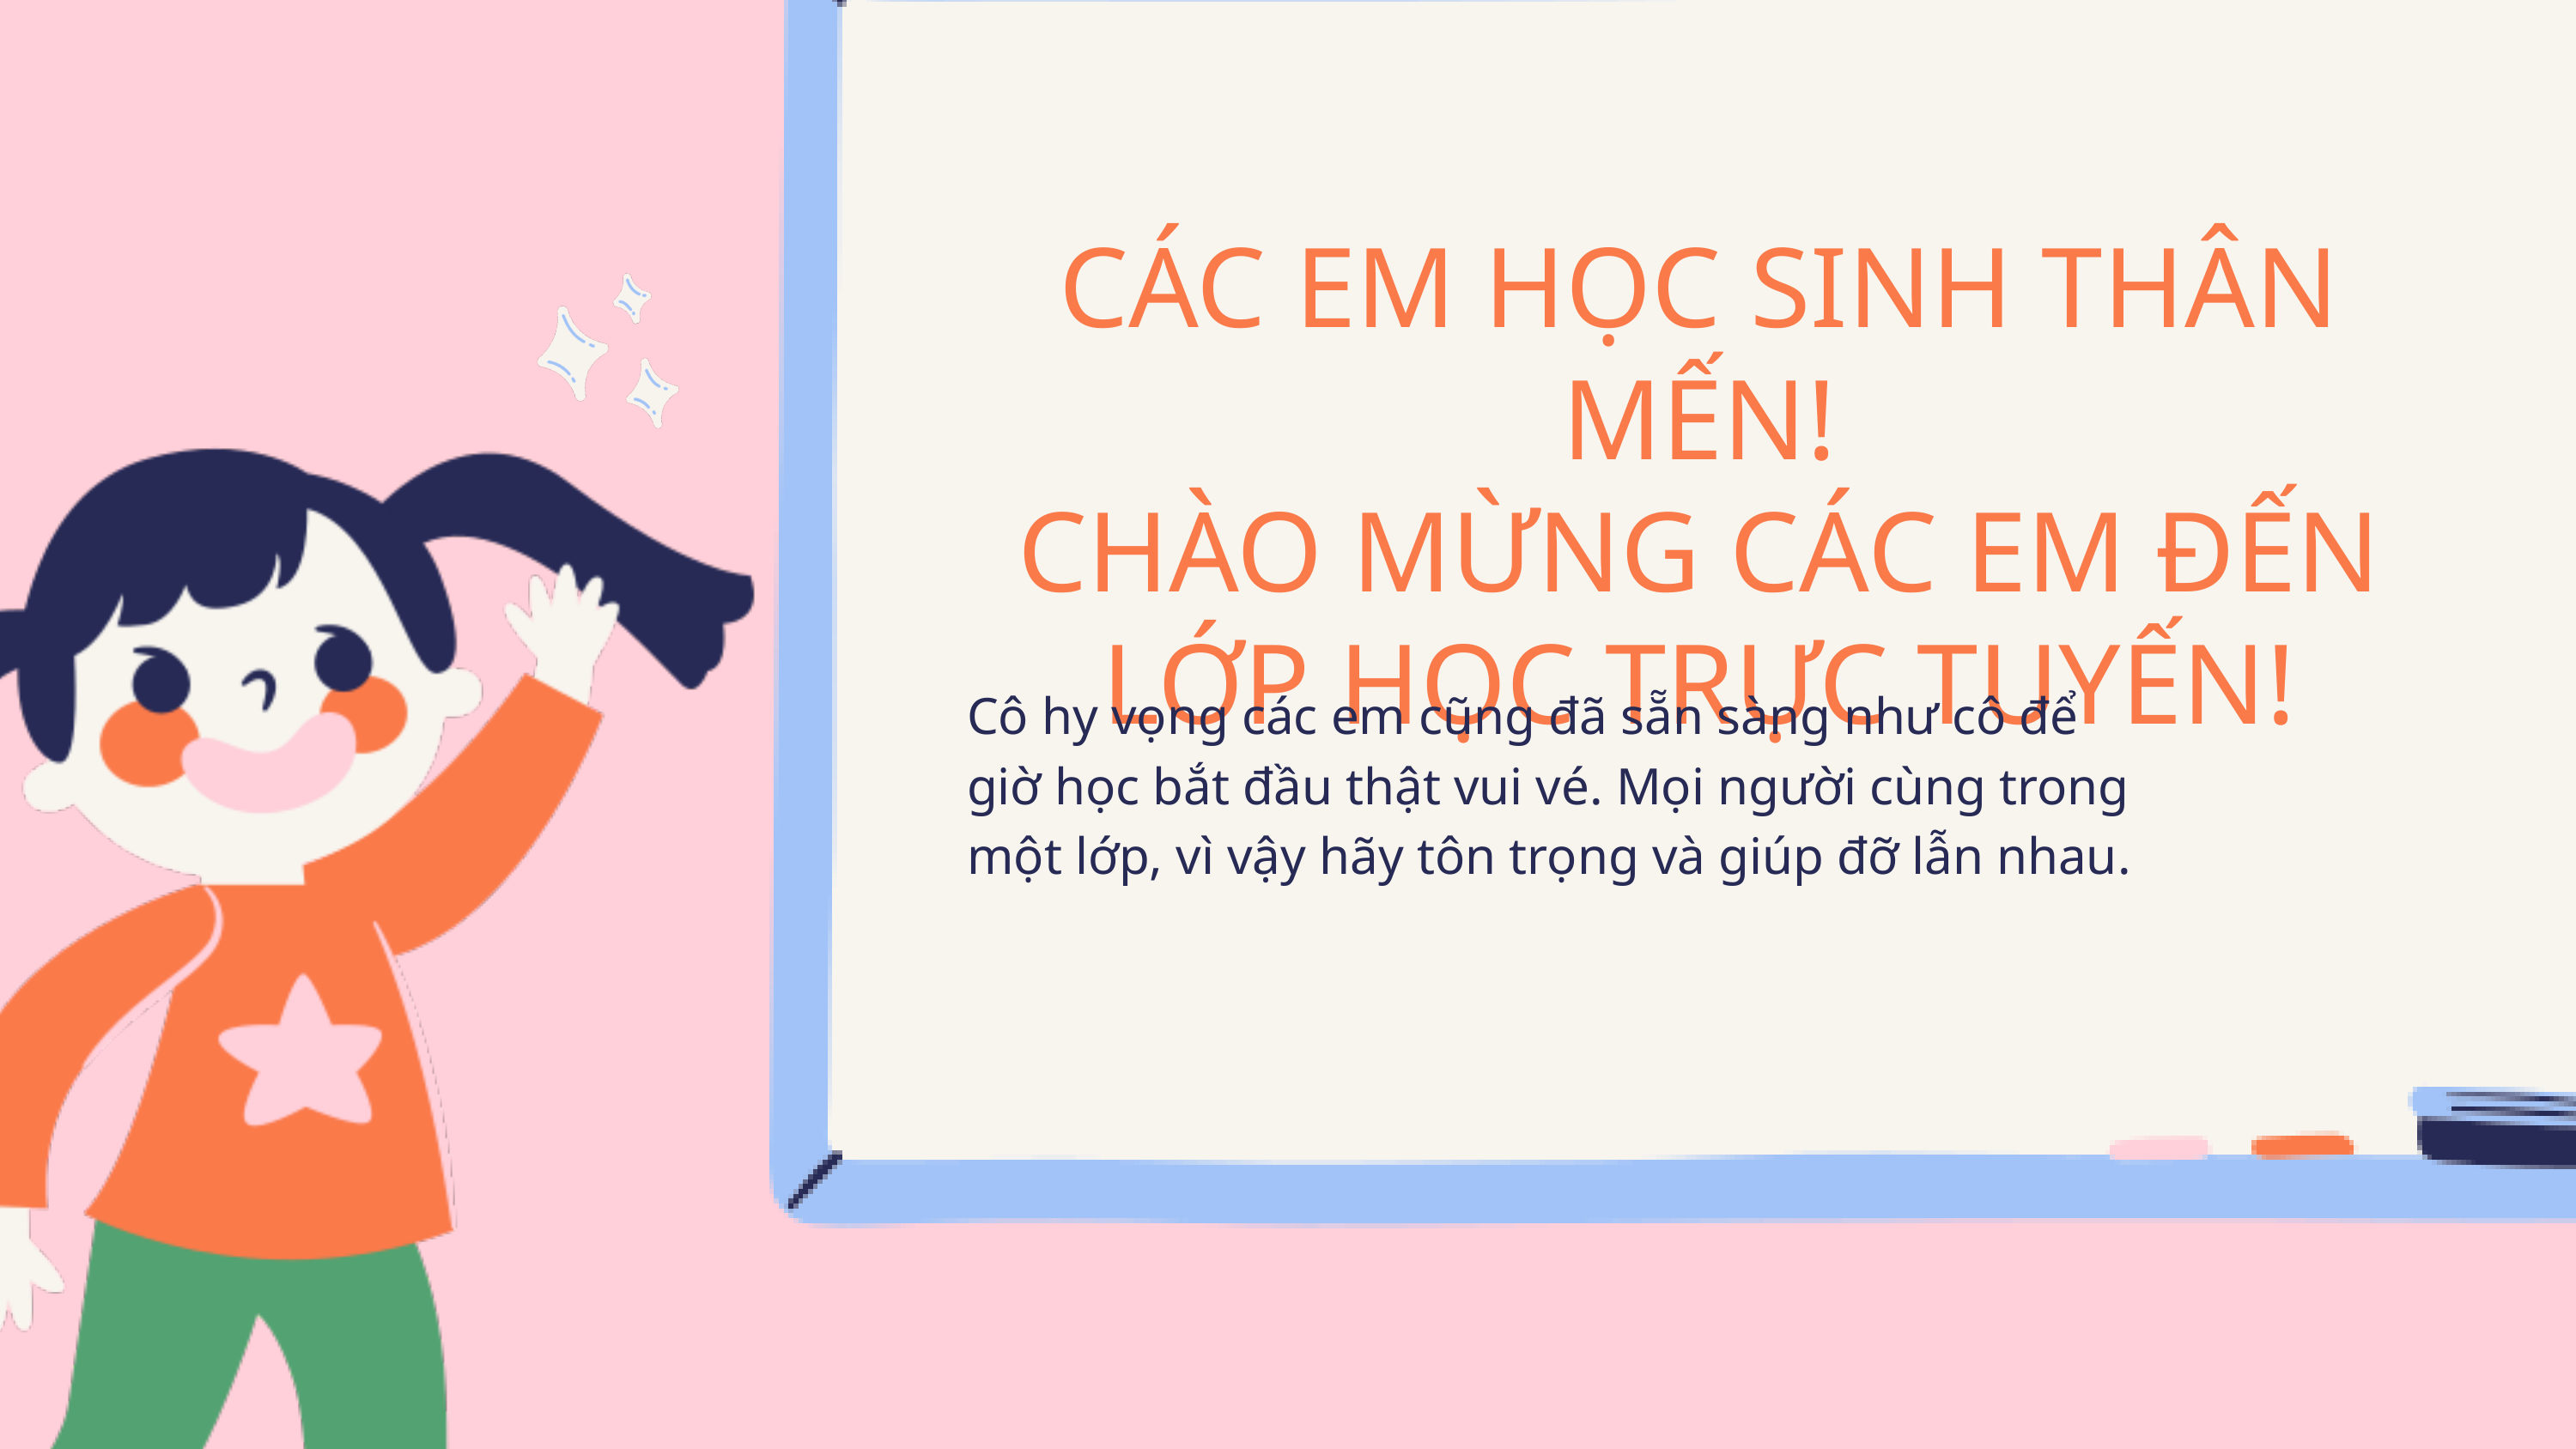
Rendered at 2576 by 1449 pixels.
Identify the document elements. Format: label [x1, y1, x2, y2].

text_box [967, 206, 2432, 879]
picture [0, 0, 2576, 1449]
